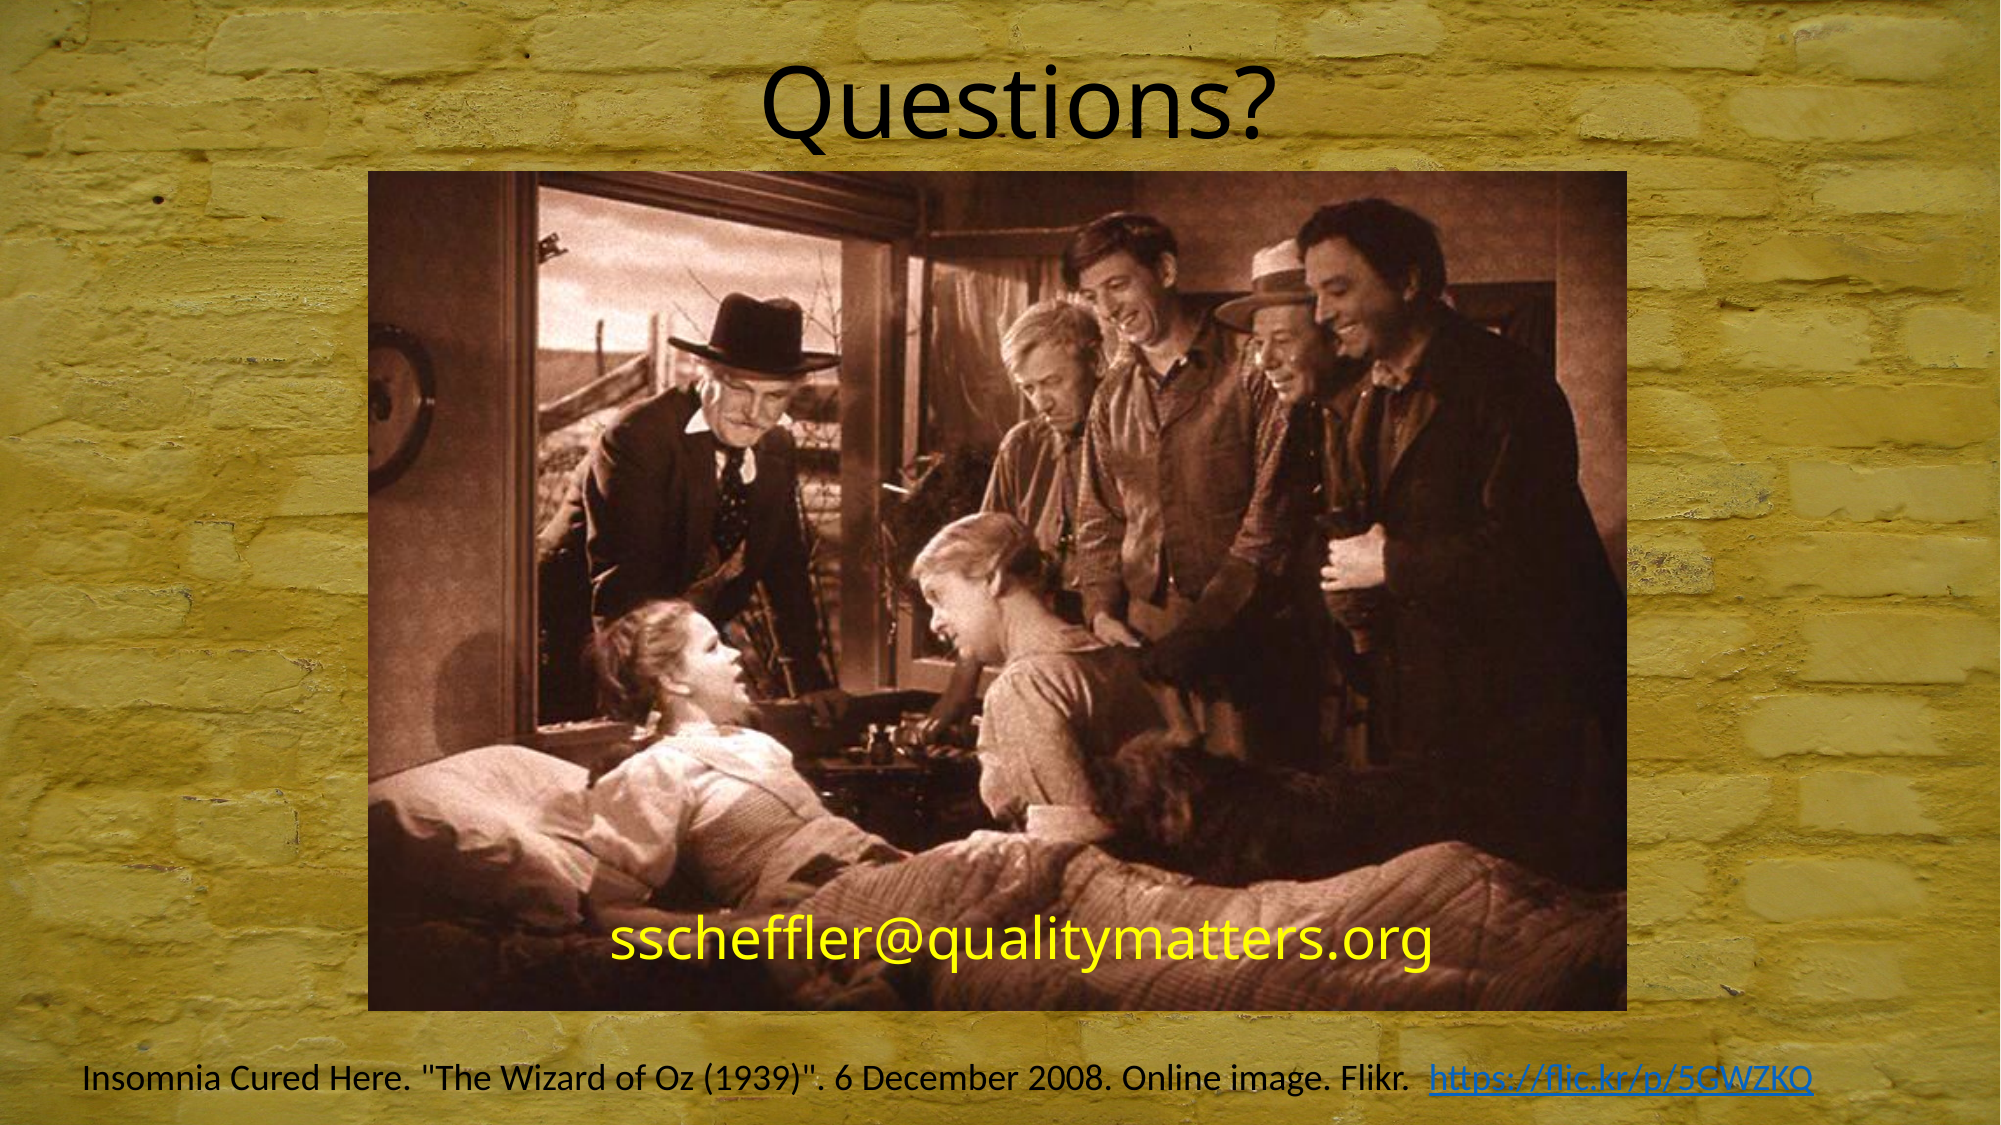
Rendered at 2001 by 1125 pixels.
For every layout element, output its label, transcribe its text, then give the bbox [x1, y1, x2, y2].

text_box Questions? [64, 45, 1973, 289]
text_box Insomnia Cured Here. "The Wizard of Oz (1939)". 6 December 2008. Online image. Flikr. https://flic.kr/p/5GWZKQ [67, 1045, 1829, 1106]
picture [0, 0, 2001, 1125]
text_box sscheffler@qualitymatters.org [594, 893, 2000, 1024]
